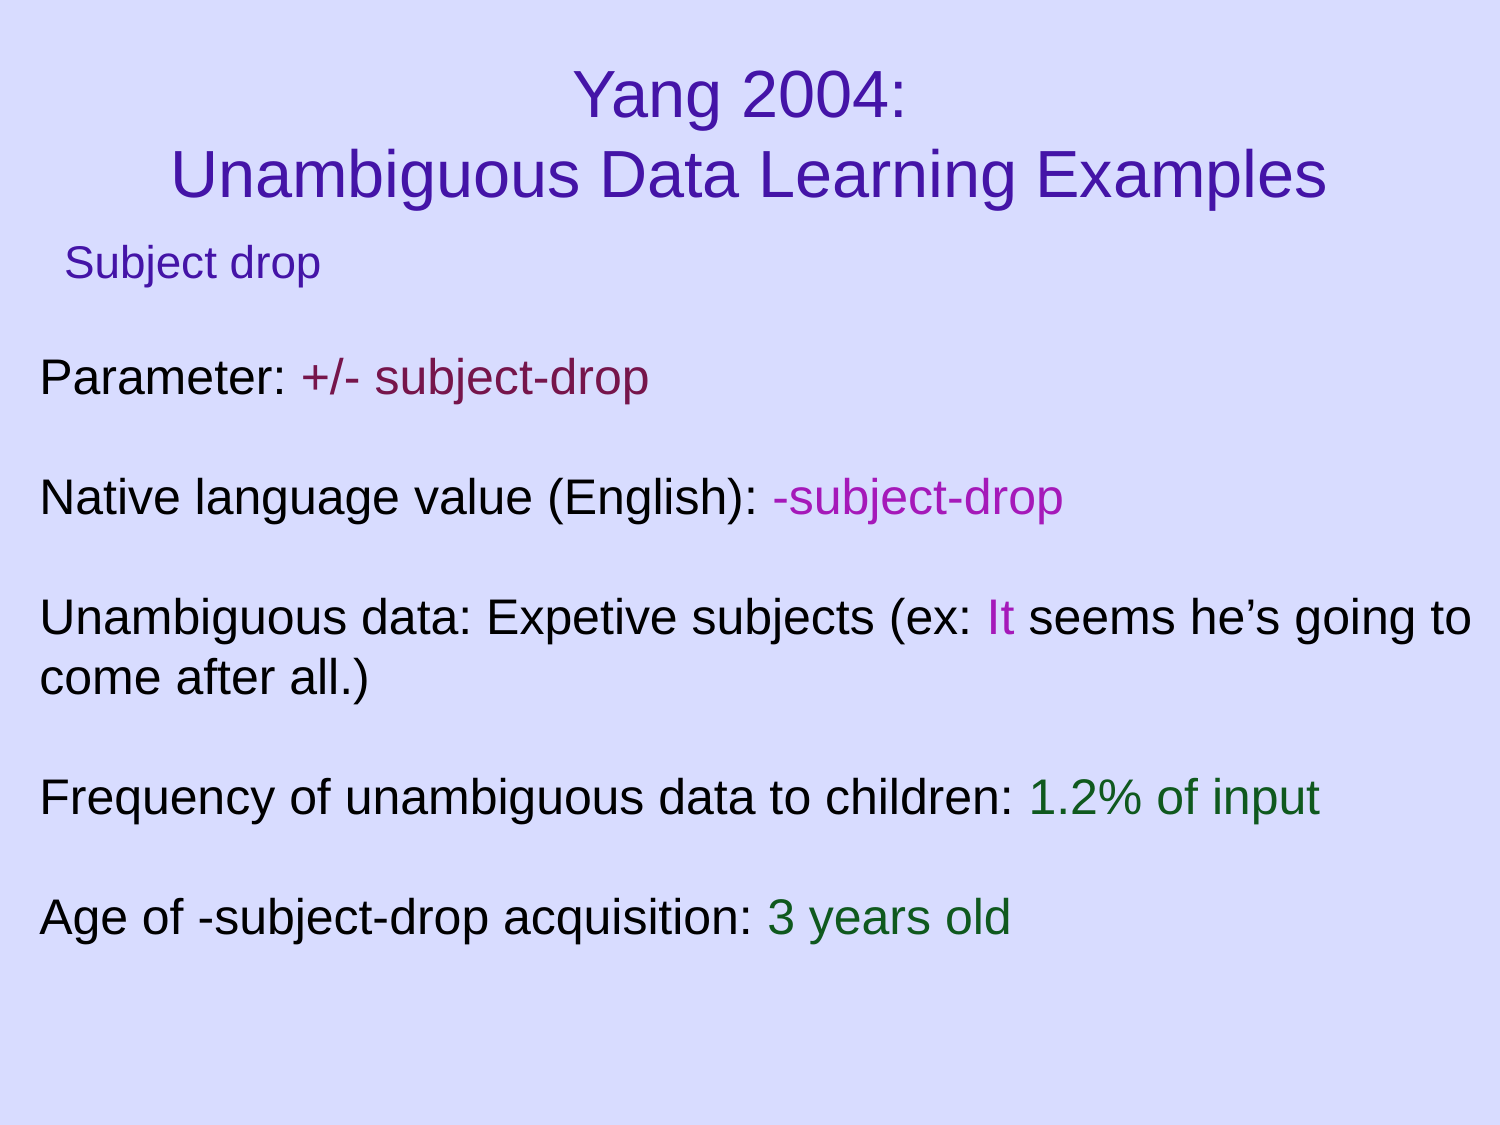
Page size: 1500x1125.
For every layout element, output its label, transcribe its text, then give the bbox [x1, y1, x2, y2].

title Yang 2004: Unambiguous Data Learning Examples [111, 37, 1388, 226]
text_box Subject drop [49, 224, 1450, 295]
text_box Parameter: +/- subject-drop Native language value (English): -subject-drop Unambiguous data: Expetive subjects (ex: It seems he’s going to come after all.) Frequency of unambiguous data to children: 1.2% of input Age of -subject-drop acquisition: 3 years old [24, 337, 1500, 953]
